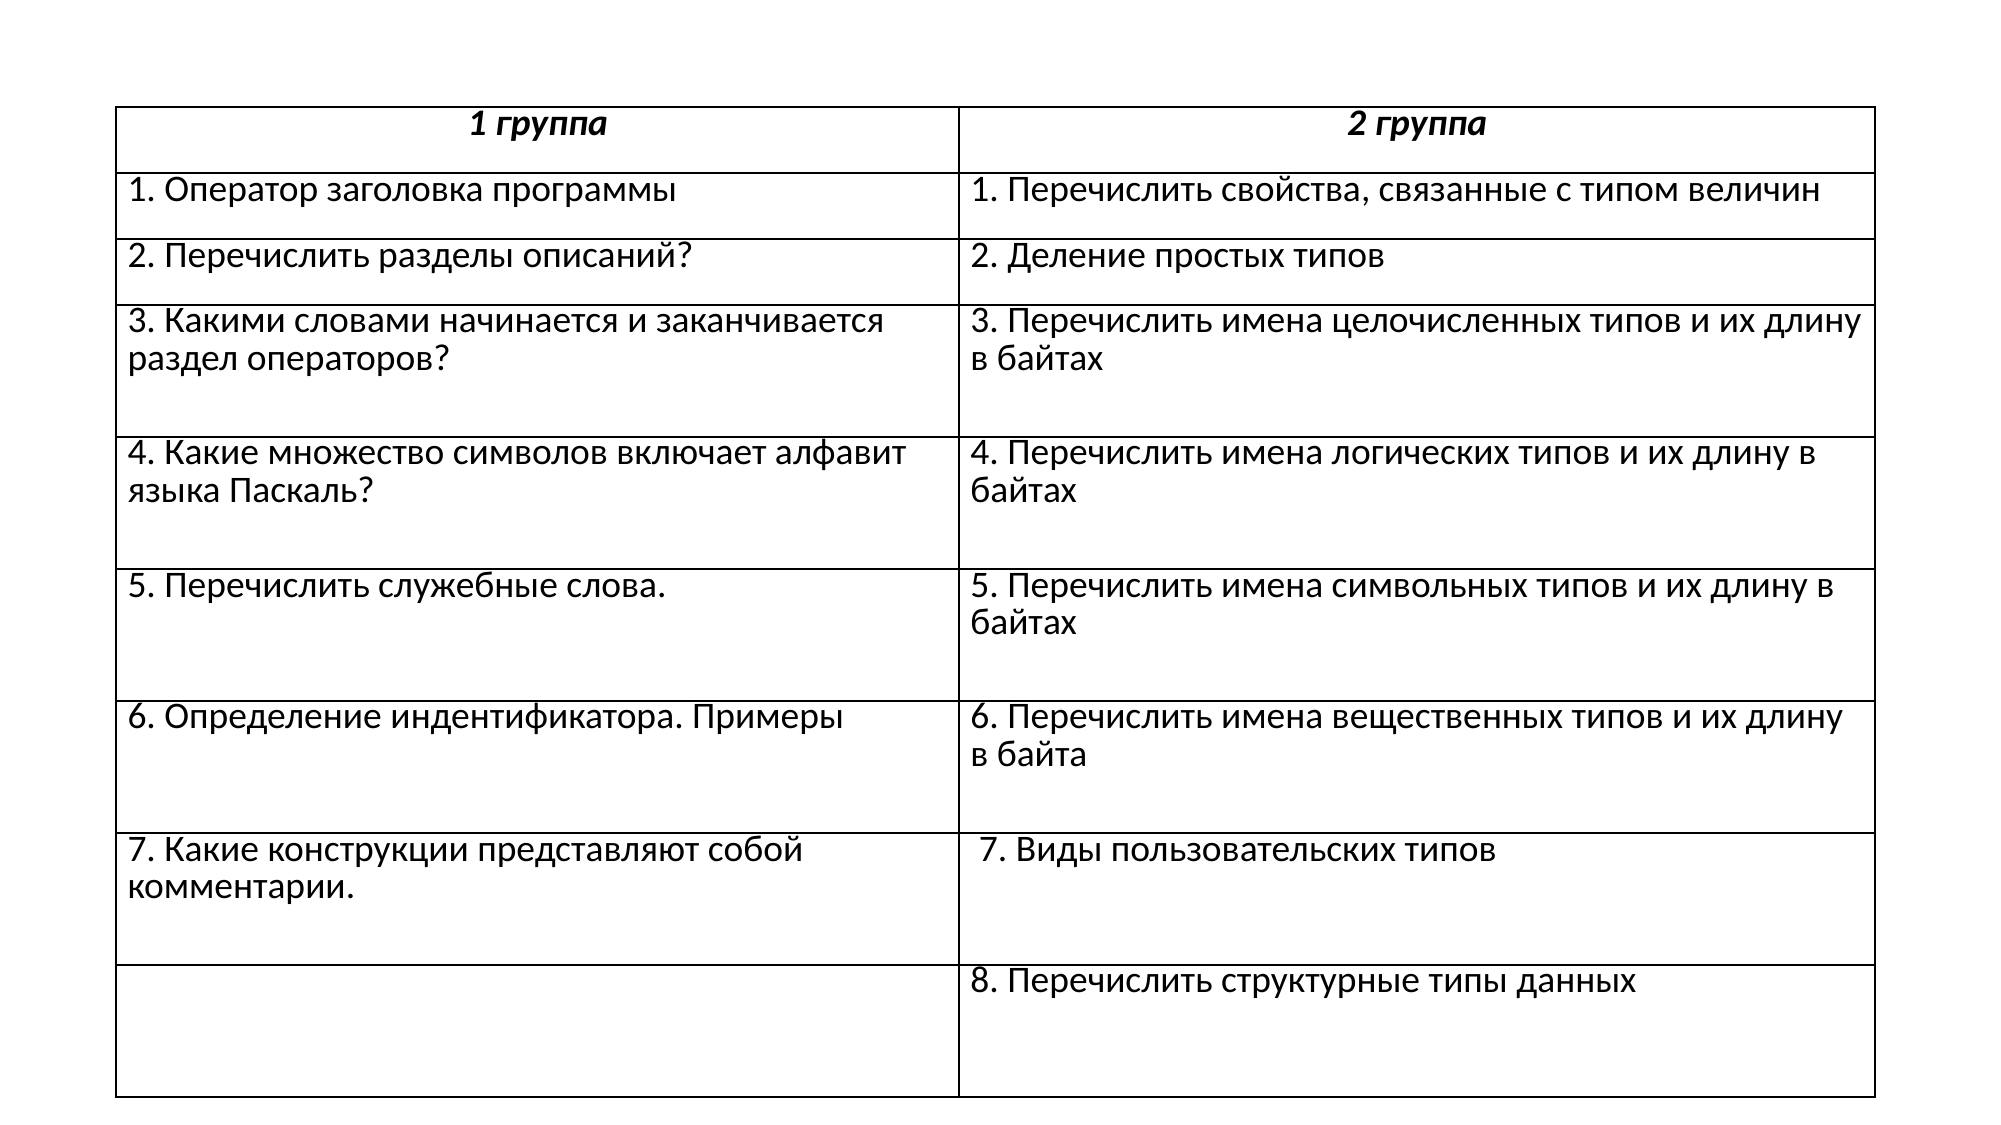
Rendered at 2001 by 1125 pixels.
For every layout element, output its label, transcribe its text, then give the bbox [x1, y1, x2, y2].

table_cell 2. Деление простых типов [960, 240, 1874, 304]
table_cell 7. Виды пользовательских типов [960, 834, 1874, 964]
table_cell 1. Перечислить свойства, связанные с типом величин [960, 174, 1874, 238]
table_header 2 группа [960, 108, 1874, 172]
table_cell [117, 966, 958, 1096]
table_cell 1. Оператор заголовка программы [117, 174, 958, 238]
table_cell 8. Перечислить структурные типы данных [960, 966, 1874, 1096]
table_cell 7. Какие конструкции представляют собой комментарии. [117, 834, 958, 964]
table_cell 3. Какими словами начинается и заканчивается раздел операторов? [117, 306, 958, 436]
table_cell 5. Перечислить служебные слова. [117, 570, 958, 700]
table_cell 6. Перечислить имена вещественных типов и их длину в байта [960, 702, 1874, 832]
table_cell 4. Перечислить имена логических типов и их длину в байтах [960, 438, 1874, 568]
table_cell 4. Какие множество символов включает алфавит языка Паскаль? [117, 438, 958, 568]
table_cell 2. Перечислить разделы описаний? [117, 240, 958, 304]
table_cell 5. Перечислить имена символьных типов и их длину в байтах [960, 570, 1874, 700]
table_cell 6. Определение индентификатора. Примеры [117, 702, 958, 832]
table_cell 3. Перечислить имена целочисленных типов и их длину в байтах [960, 306, 1874, 436]
table_header 1 группа [117, 108, 958, 172]
